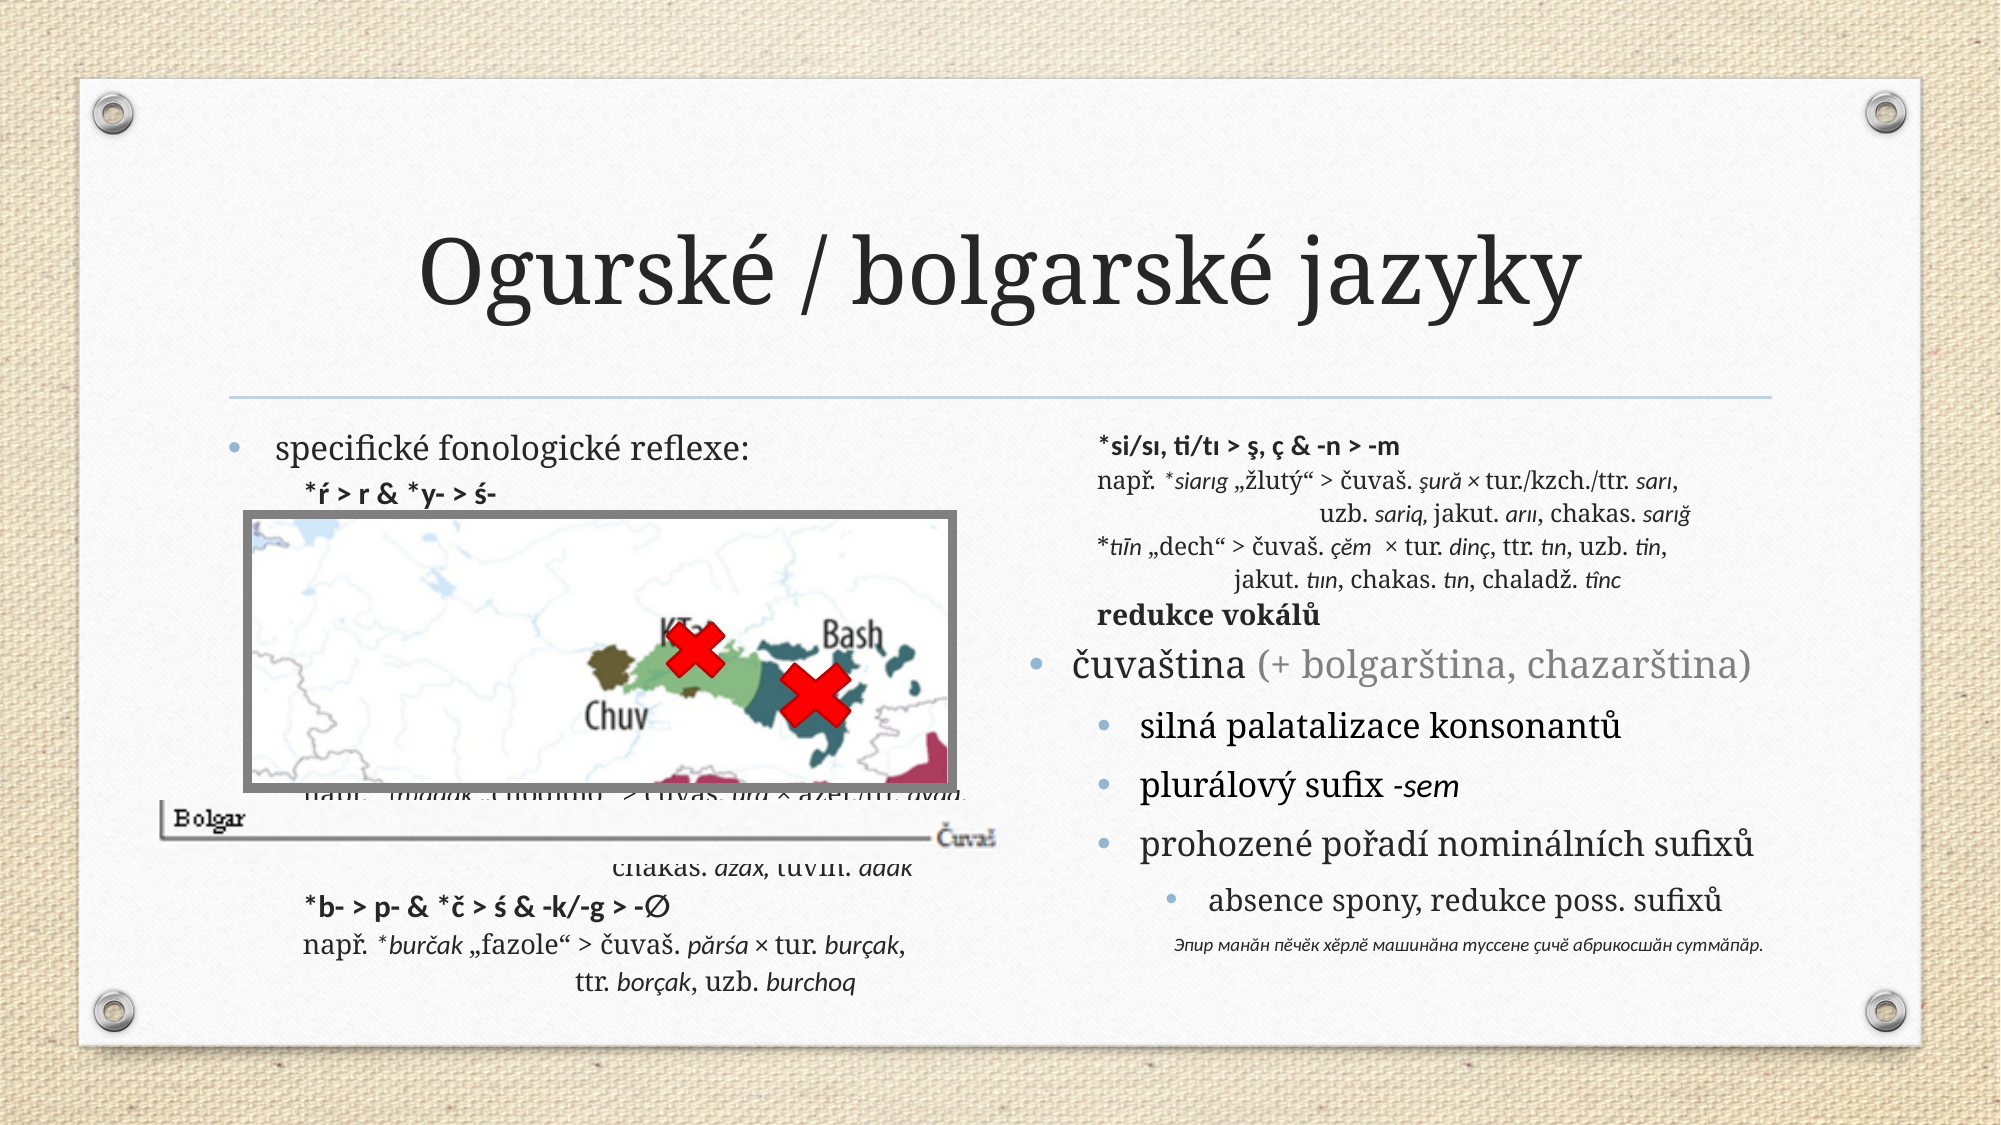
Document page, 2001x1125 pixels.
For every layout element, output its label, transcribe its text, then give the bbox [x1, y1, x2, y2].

picture [0, 0, 2001, 1125]
list specifické fonologické reflexe: *ŕ > r & *y- > ś- např. *yāŕ „jaro, léto“ > čuvaš. śur × tur./ttr. yaz, uzb. yoz, jakut. saas, chaladž. yâaz *ĺ > l např. *kıĺ „zima“ > čuvaš. xĕl × tur. kış, uzb. qish, jakut. kıs, chaladž./ttr. qış *-d- > -r- např. *(h)adak „chodidlo“ > čuvaš. ura × azer./ttr. ayaq, uzb. oyoq, jakut. atax, chakas. azax, tuvin. adak *b- > p- & *č > ś & -k/-g > -∅ např. *burčak „fazole“ > čuvaš. părśa × tur. burçak, ttr. borçak, uzb. burchoq [213, 420, 987, 799]
list specifické fonologické reflexe: *ŕ > r & *y- > ś- např. *yāŕ „jaro, léto“ > čuvaš. śur × tur./ttr. yaz, uzb. yoz, jakut. saas, chaladž. yâaz *ĺ > l např. *kıĺ „zima“ > čuvaš. xĕl × tur. kış, uzb. qish, jakut. kıs, chaladž./ttr. qış *-d- > -r- např. *(h)adak „chodidlo“ > čuvaš. ura × azer./ttr. ayaq, uzb. oyoq, jakut. atax, chakas. azax, tuvin. adak *b- > p- & *č > ś & -k/-g > -∅ např. *burčak „fazole“ > čuvaš. părśa × tur. burçak, ttr. borçak, uzb. burchoq [213, 865, 987, 1021]
title Ogurské / bolgarské jazyky [213, 161, 1788, 375]
list *si/sı, ti/tı > ş, ç & -n > -m např. *siarıg „žlutý“ > čuvaš. şură × tur./kzch./ttr. sarı, uzb. sariq, jakut. arıı, chakas. sarığ *tı̄n „dech“ > čuvaš. çĕm × tur. dinç, ttr. tın, uzb. tin, jakut. tıın, chakas. tın, chaladž. tînc redukce vokálů čuvaština (+ bolgarština, chazarština) silná palatalizace konsonantů plurálový sufix -sem prohozené pořadí nominálních sufixů absence spony, redukce poss. sufixů Эпир манăн пӗчӗк хӗрлӗ машинӑна туссене ҫичӗ абрикосшӑн сутмӑпӑр. [1013, 420, 1788, 1057]
